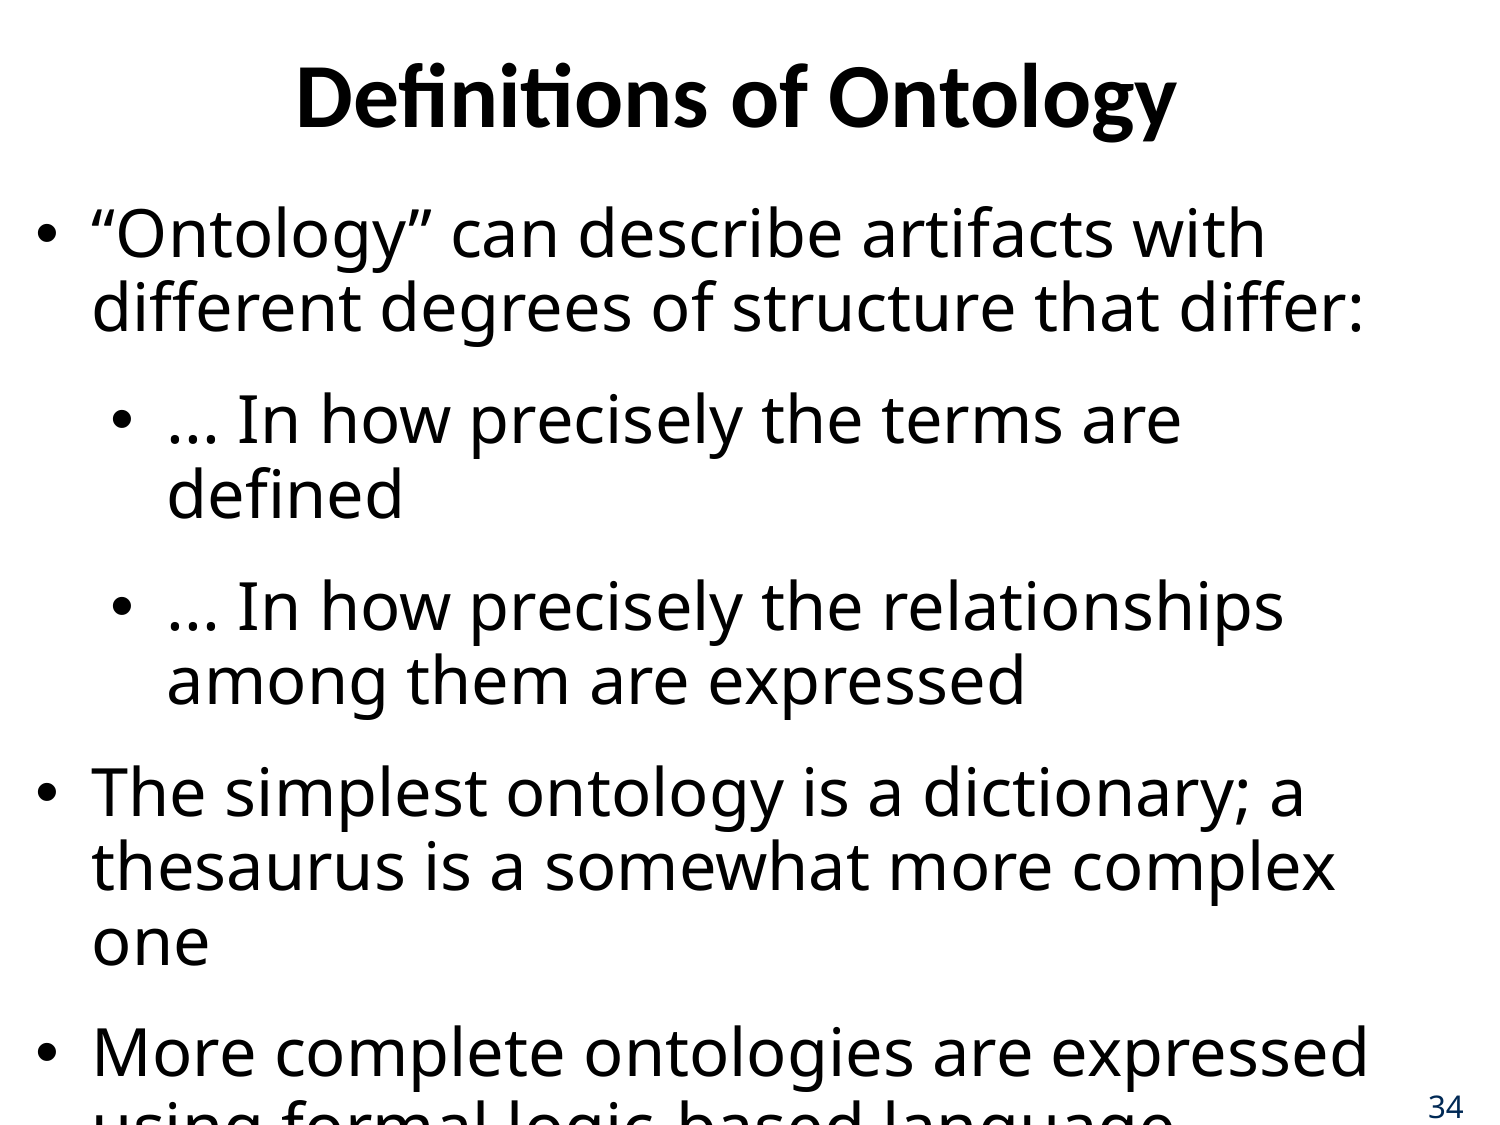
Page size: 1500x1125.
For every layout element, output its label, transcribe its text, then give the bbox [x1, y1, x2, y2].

text_box 34 [1438, 1081, 1454, 1119]
text_box “Ontology” can describe artifacts with different degrees of structure that differ: ... In how precisely the terms are defined ... In how precisely the relationships among them are expressed The simplest ontology is a dictionary; a thesaurus is a somewhat more complex one More complete ontologies are expressed using formal logic-based language [24, 192, 1388, 1125]
title Definitions of Ontology [62, 0, 1413, 196]
